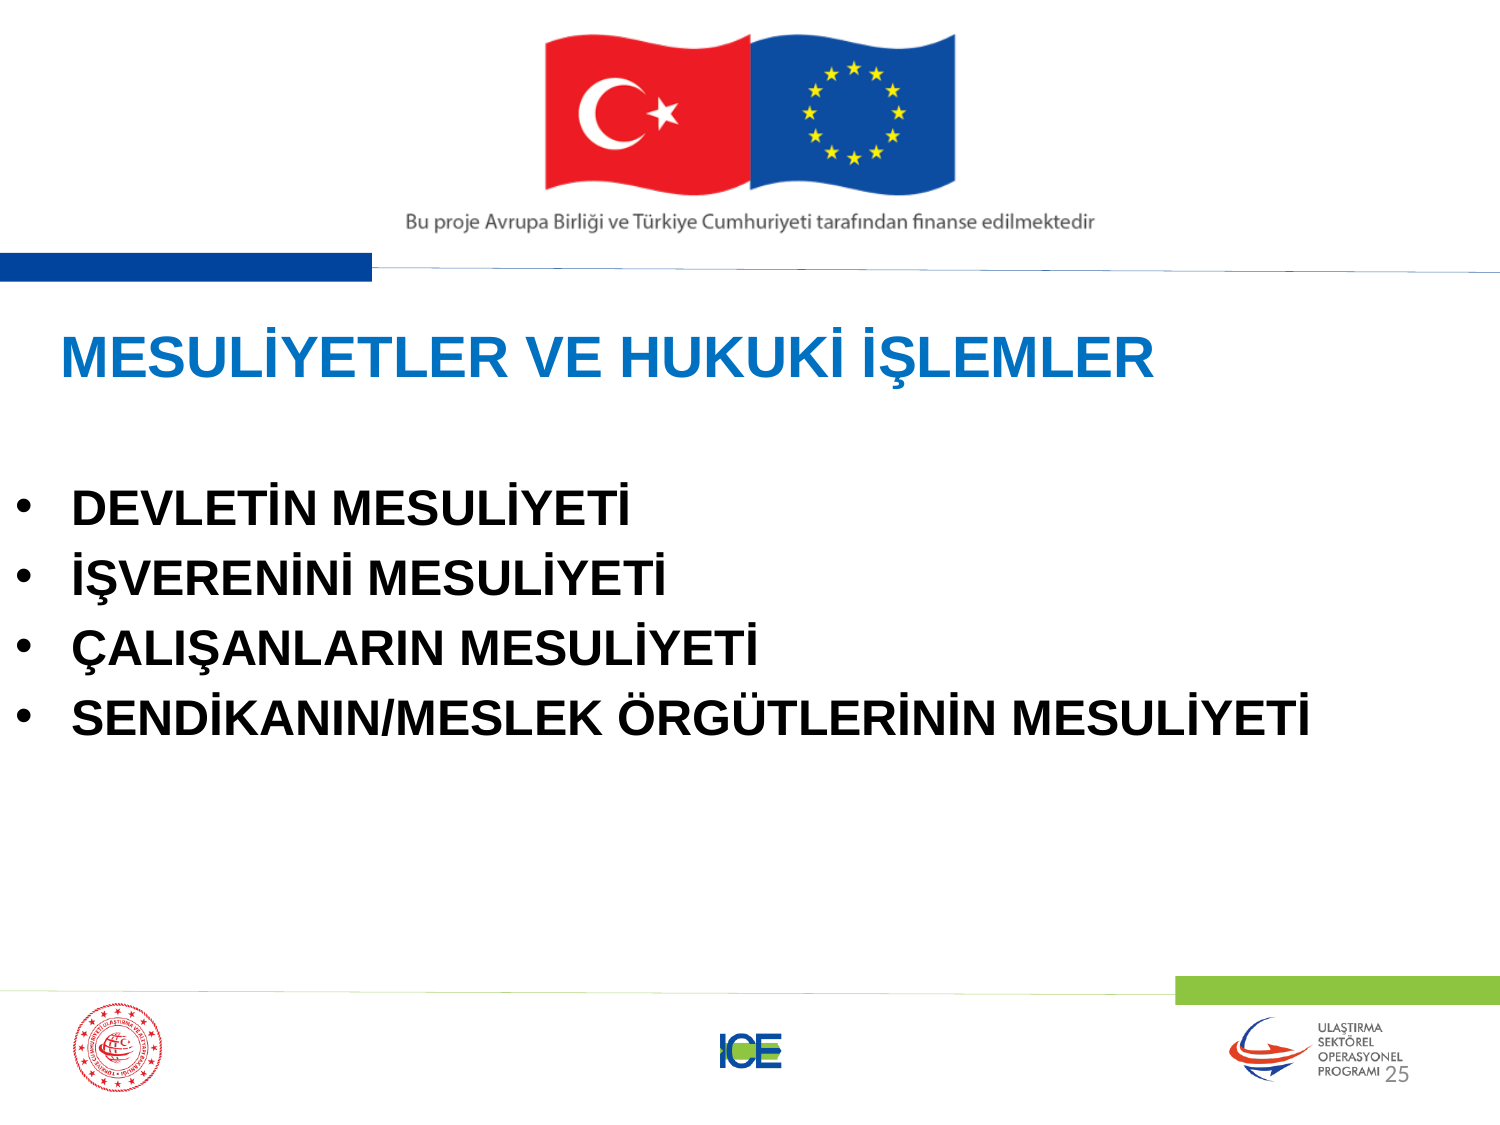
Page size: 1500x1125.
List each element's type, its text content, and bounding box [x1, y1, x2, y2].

picture [394, 19, 1108, 246]
picture [715, 1027, 784, 1073]
list DEVLETİN MESULİYETİ İŞVERENİNİ MESULİYETİ ÇALIŞANLARIN MESULİYETİ SENDİKANIN/MESLEK ÖRGÜTLERİNİN MESULİYETİ [0, 468, 1471, 823]
picture [1207, 1002, 1424, 1042]
picture [73, 1003, 162, 1092]
title MESULİYETLER VE HUKUKİ İŞLEMLER [29, 286, 1380, 421]
slide_number 25 [1074, 1042, 1425, 1103]
